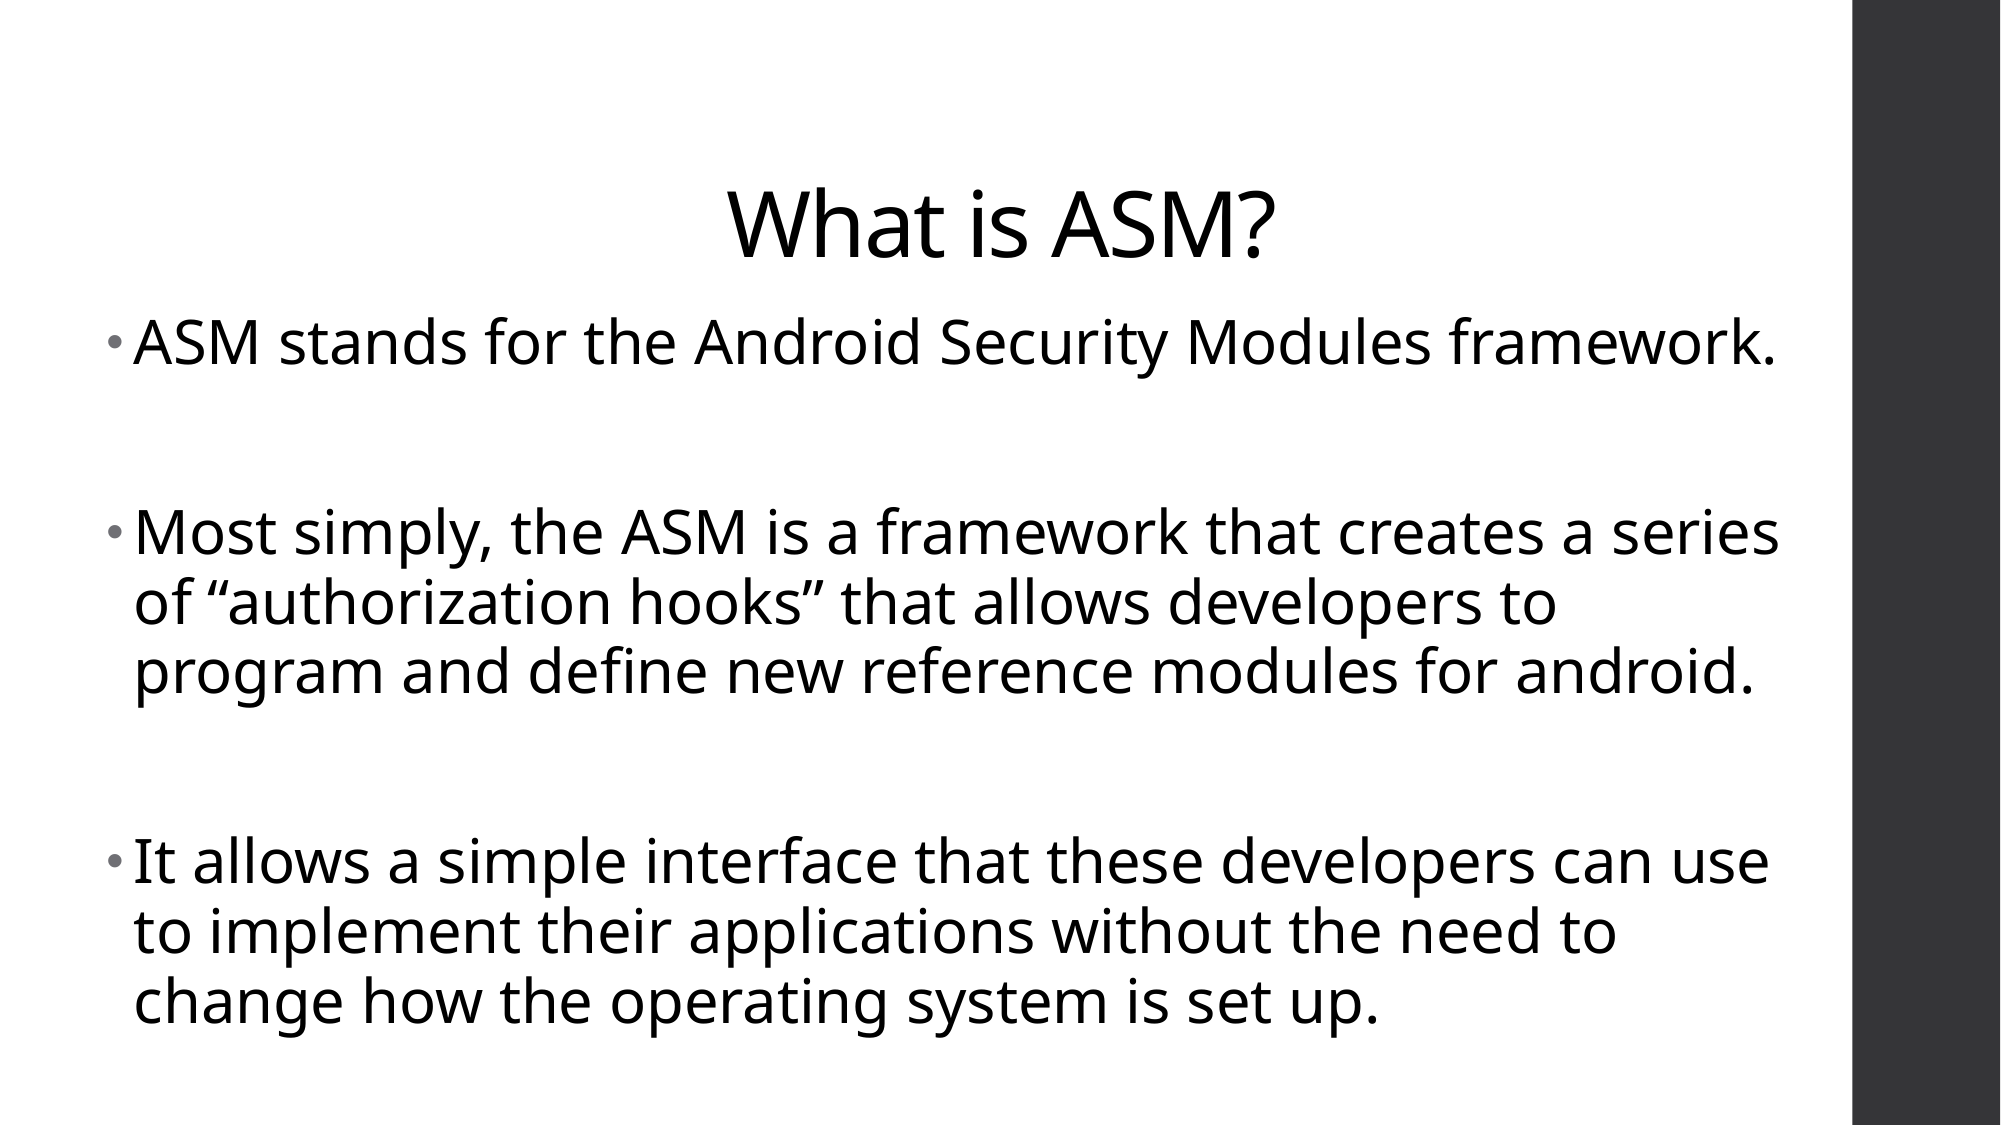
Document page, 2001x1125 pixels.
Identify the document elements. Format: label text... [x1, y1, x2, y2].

list ASM stands for the Android Security Modules framework. Most simply, the ASM is a framework that creates a series of “authorization hooks” that allows developers to program and define new reference modules for android. It allows a simple interface that these developers can use to implement their applications without the need to change how the operating system is set up. [105, 308, 1809, 1083]
title What is ASM? [206, 59, 1798, 278]
